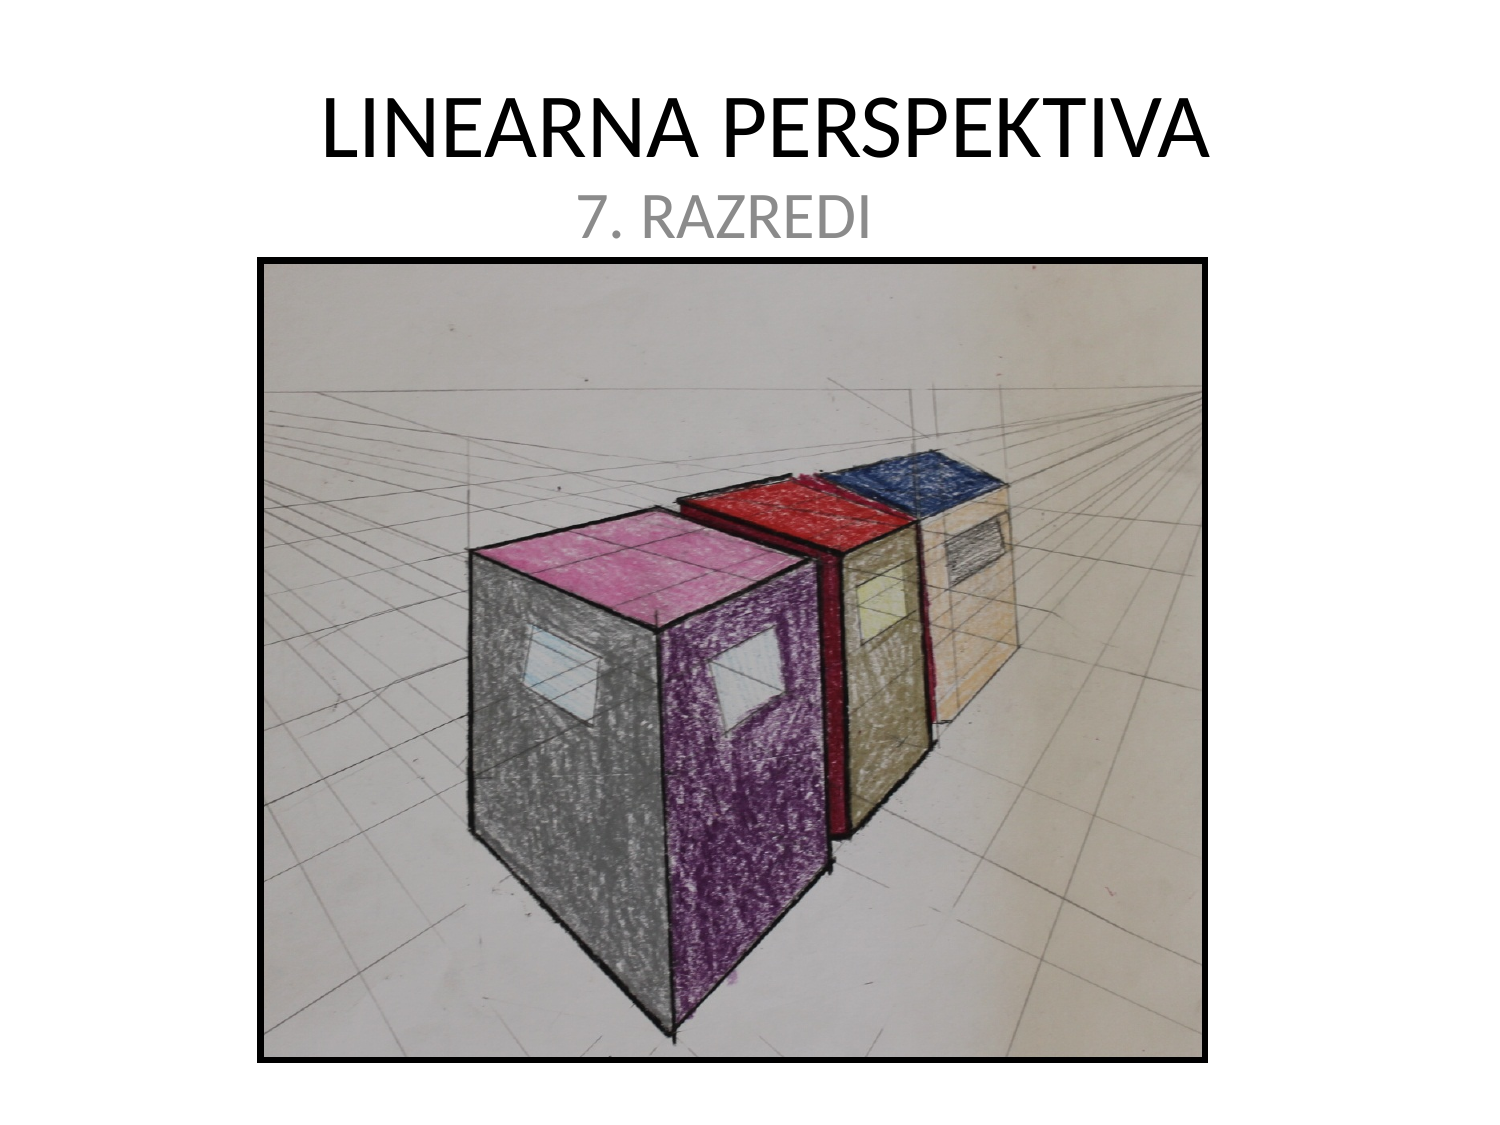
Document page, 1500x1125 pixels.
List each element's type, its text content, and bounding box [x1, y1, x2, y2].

subtitle 7. RAZREDI [199, 242, 1250, 277]
picture [257, 257, 1208, 1063]
text_box LINEARNA PERSPEKTIVA [128, 0, 1404, 242]
